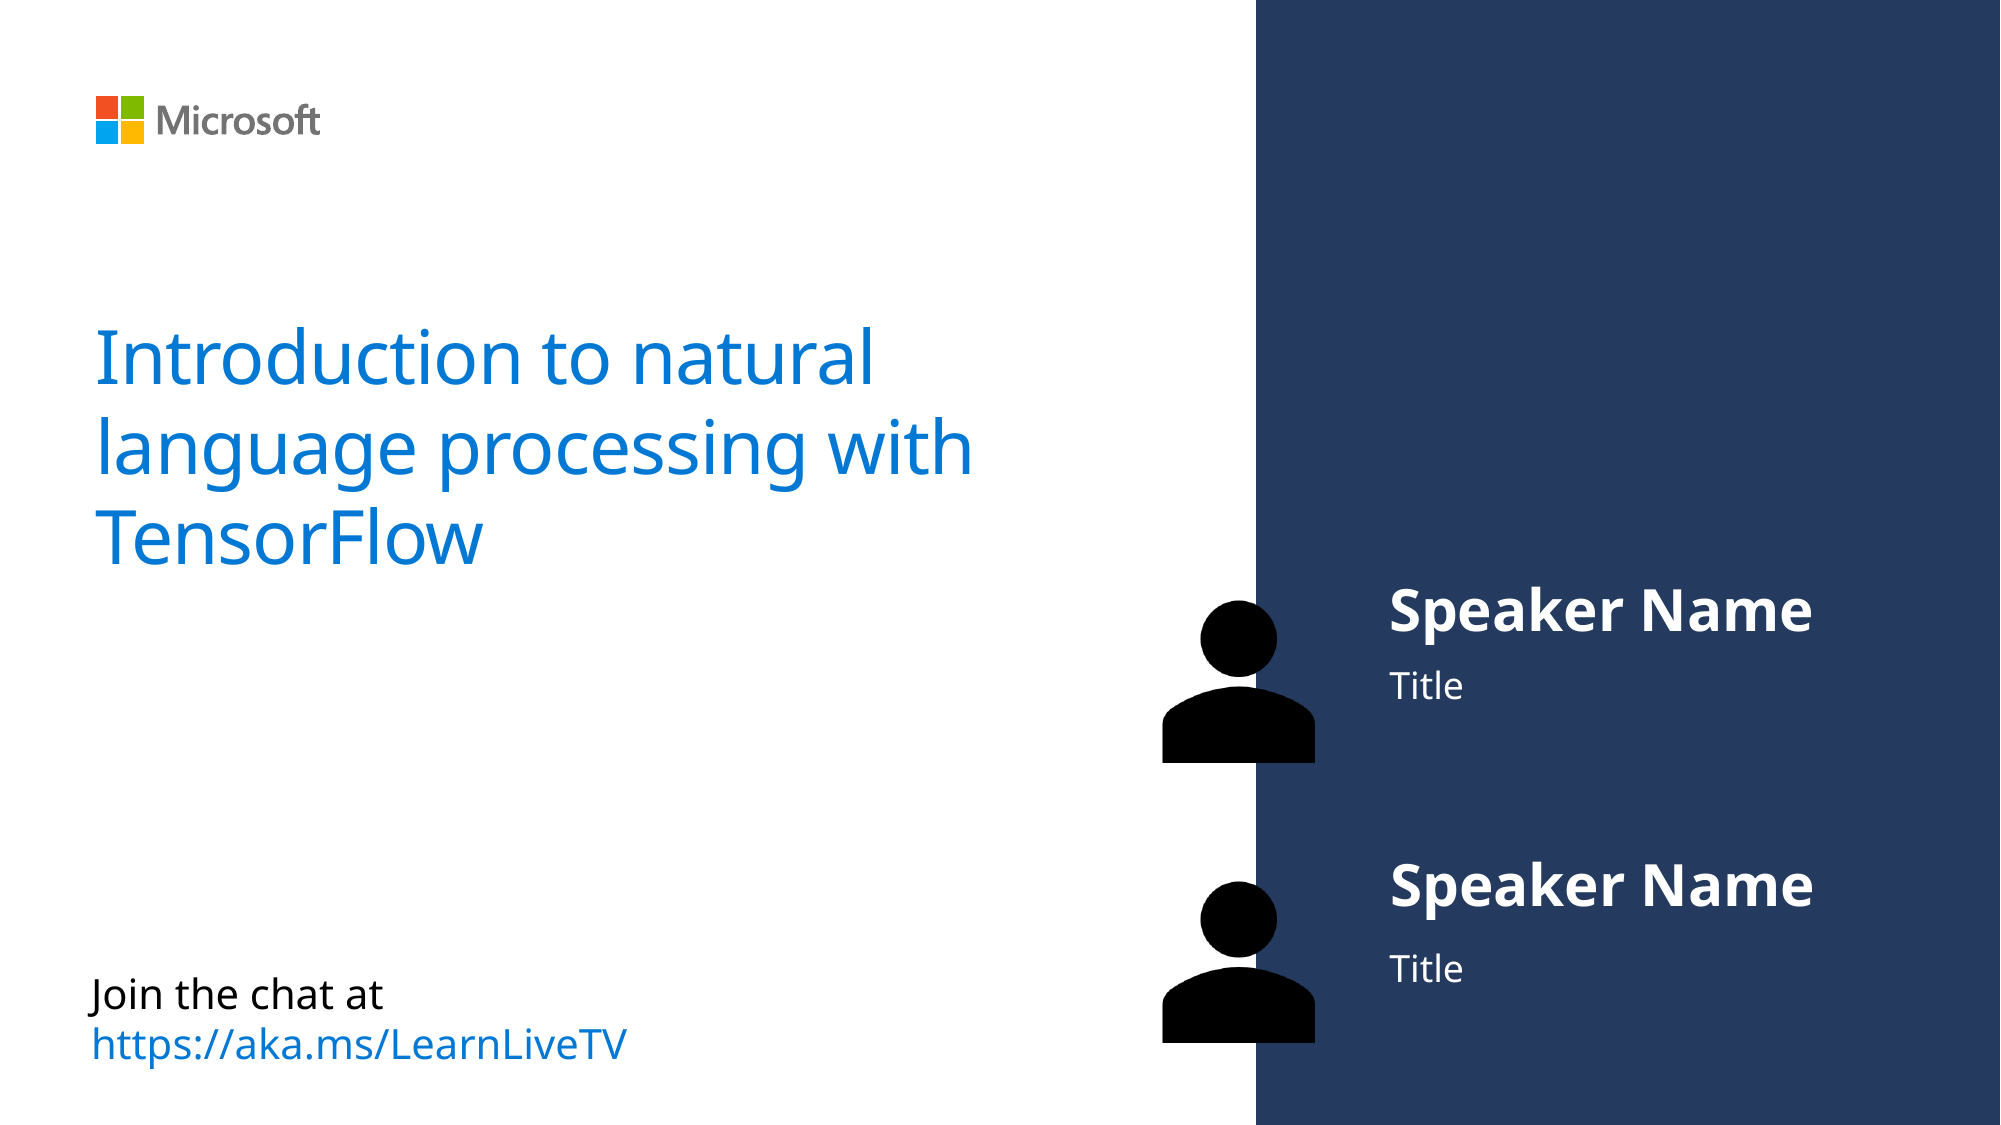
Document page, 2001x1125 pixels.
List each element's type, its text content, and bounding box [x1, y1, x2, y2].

list Speaker Name [1389, 572, 1988, 644]
title Introduction to natural language processing with TensorFlow [95, 309, 1214, 580]
list Title [1389, 662, 1988, 817]
list Speaker Name [1390, 848, 1989, 920]
list Title [1389, 944, 1988, 1100]
picture [1124, 848, 1353, 1076]
picture [1124, 567, 1353, 796]
